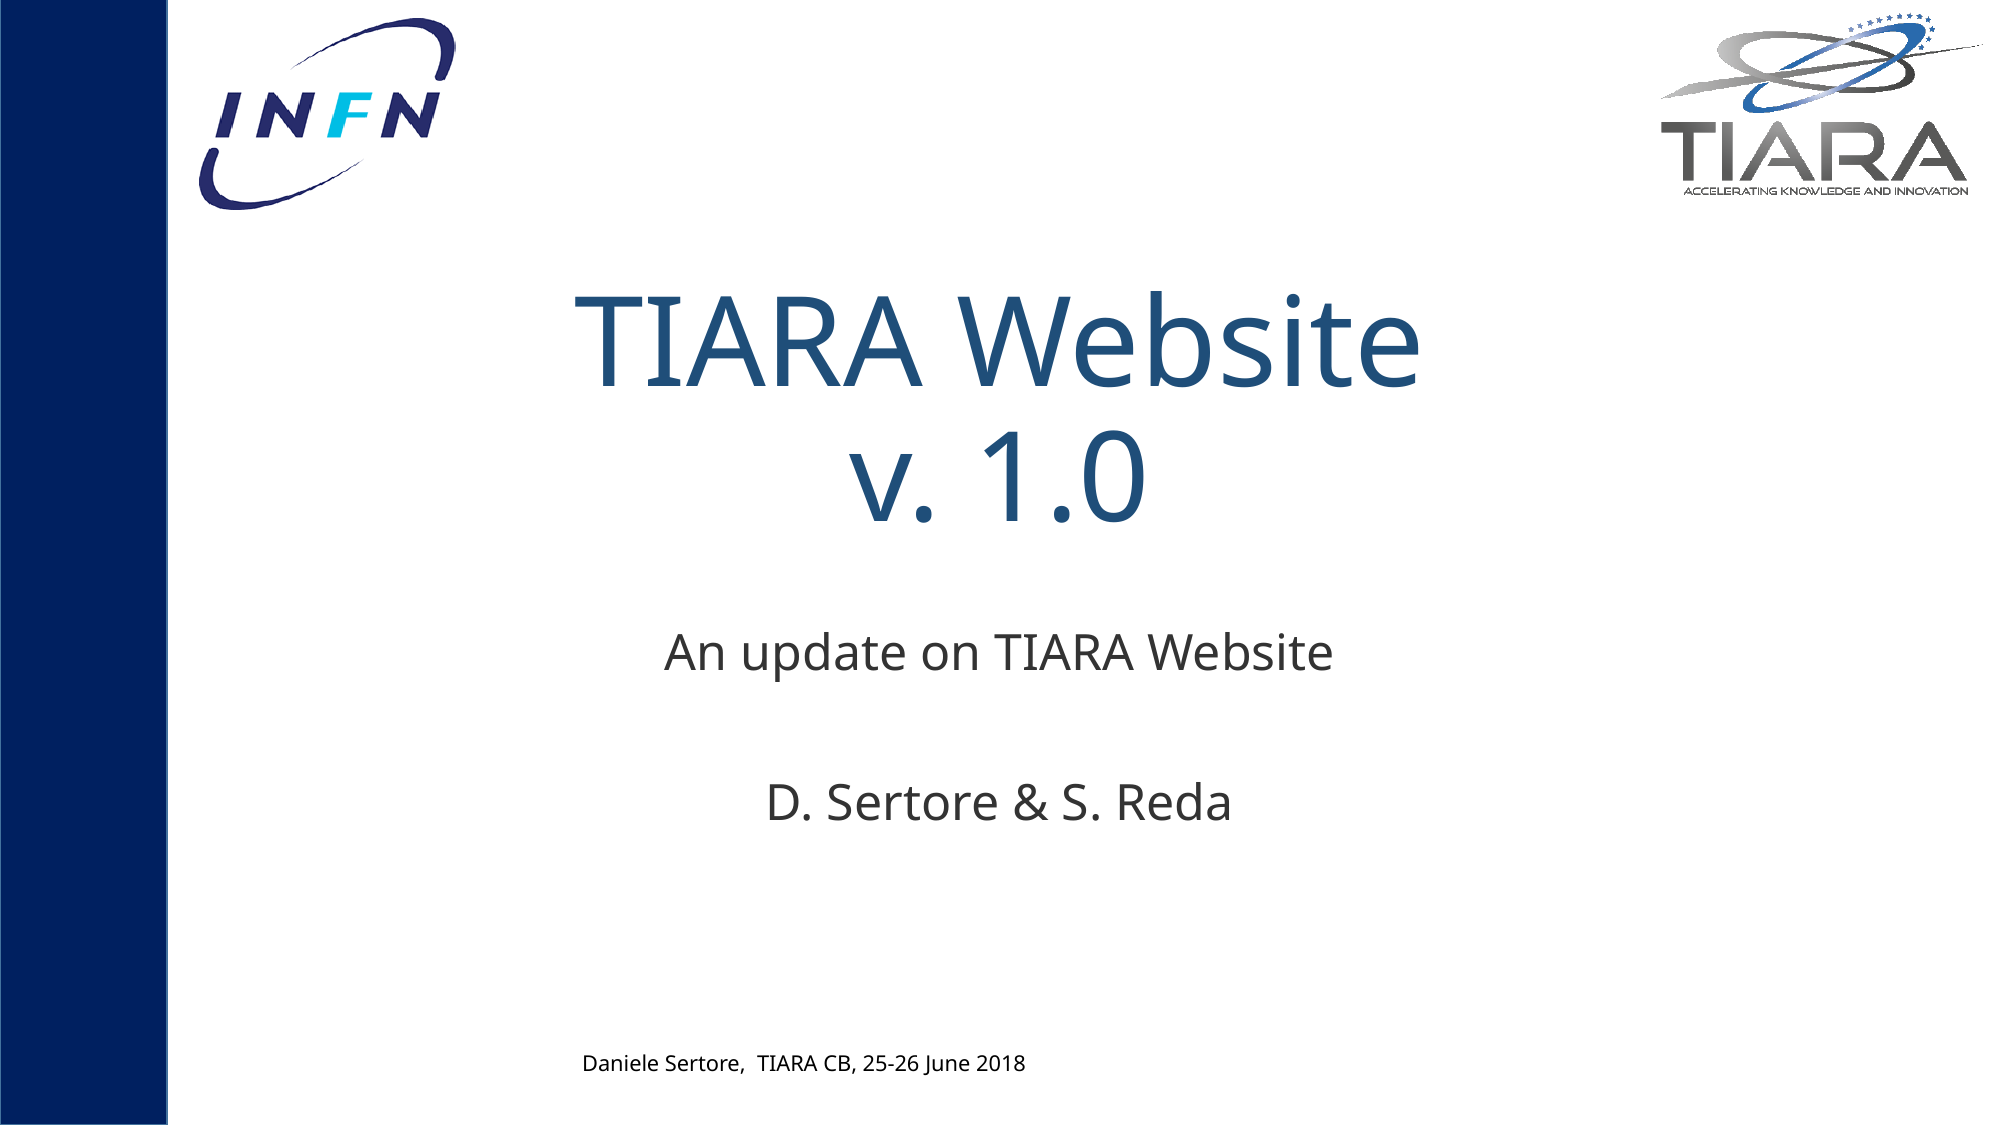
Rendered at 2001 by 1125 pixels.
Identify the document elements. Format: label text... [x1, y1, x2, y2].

subtitle An update on TIARA Website D. Sertore & S. Reda [249, 620, 1750, 890]
title TIARA Website v. 1.0 [437, 230, 1563, 556]
picture [1646, 0, 1997, 209]
picture [199, 18, 456, 210]
